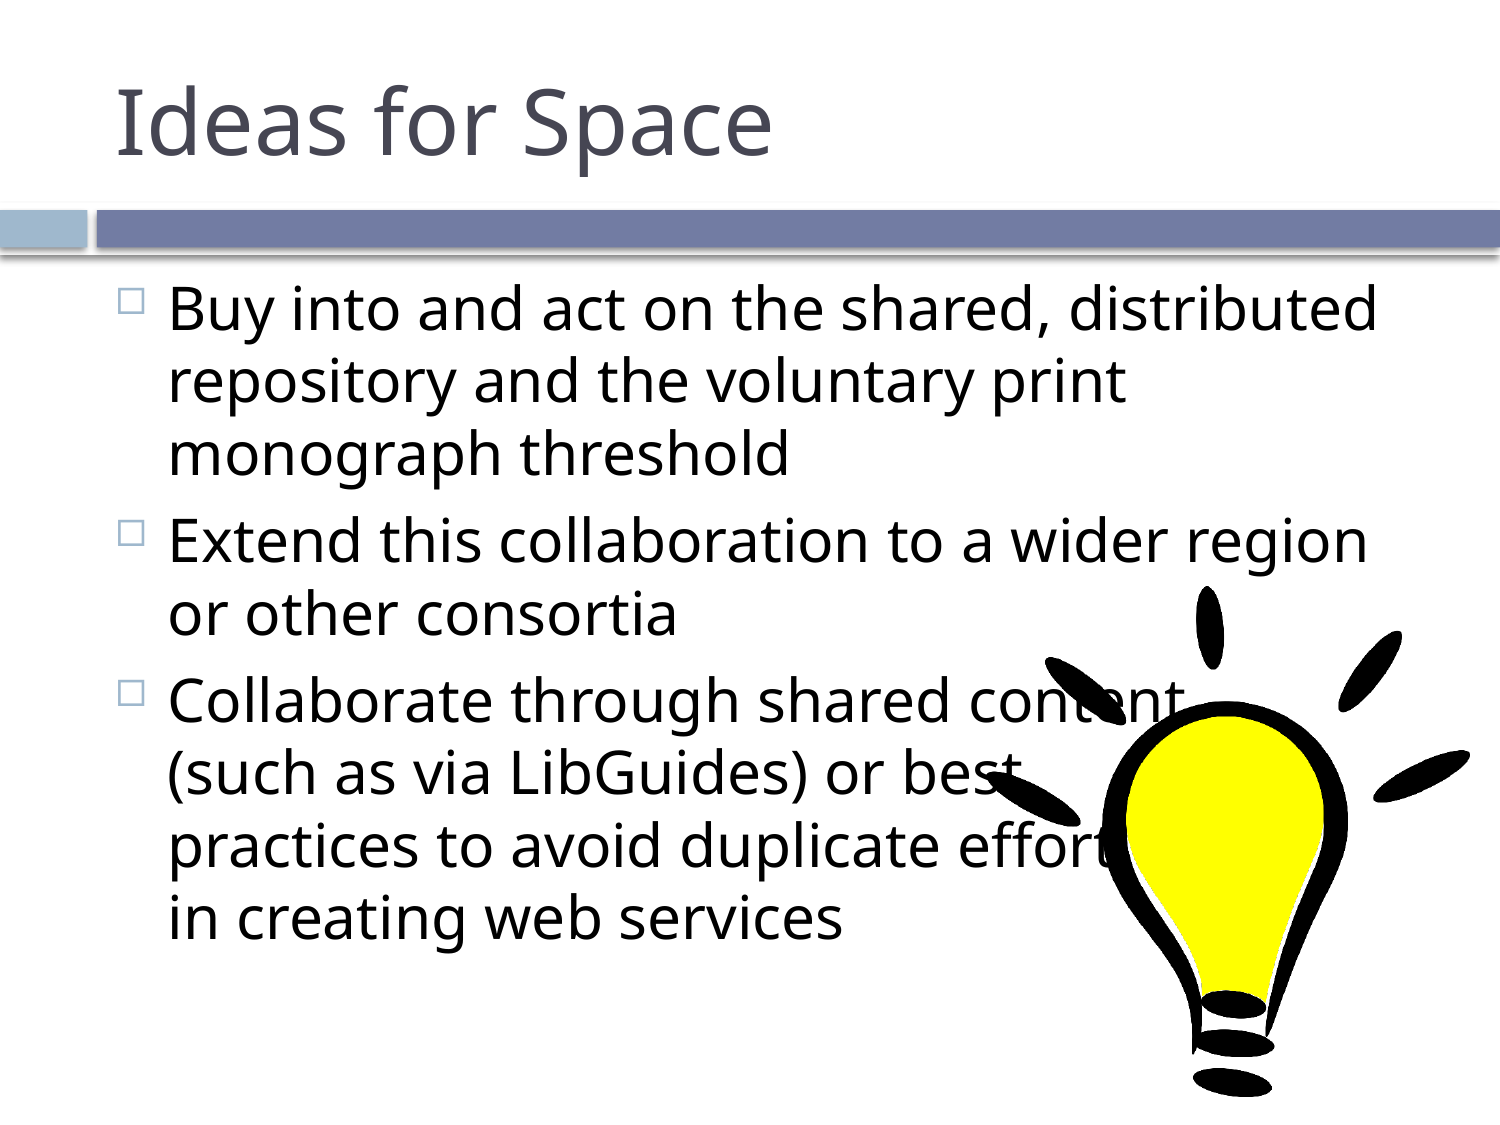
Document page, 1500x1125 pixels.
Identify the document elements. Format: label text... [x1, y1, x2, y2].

picture [985, 585, 1470, 1097]
list Buy into and act on the shared, distributed repository and the voluntary print monograph threshold Extend this collaboration to a wider region or other consortia Collaborate through shared content (such as via LibGuides) or best practices to avoid duplicate effort in creating web services [100, 262, 1438, 1000]
title Ideas for Space [100, 37, 1438, 200]
